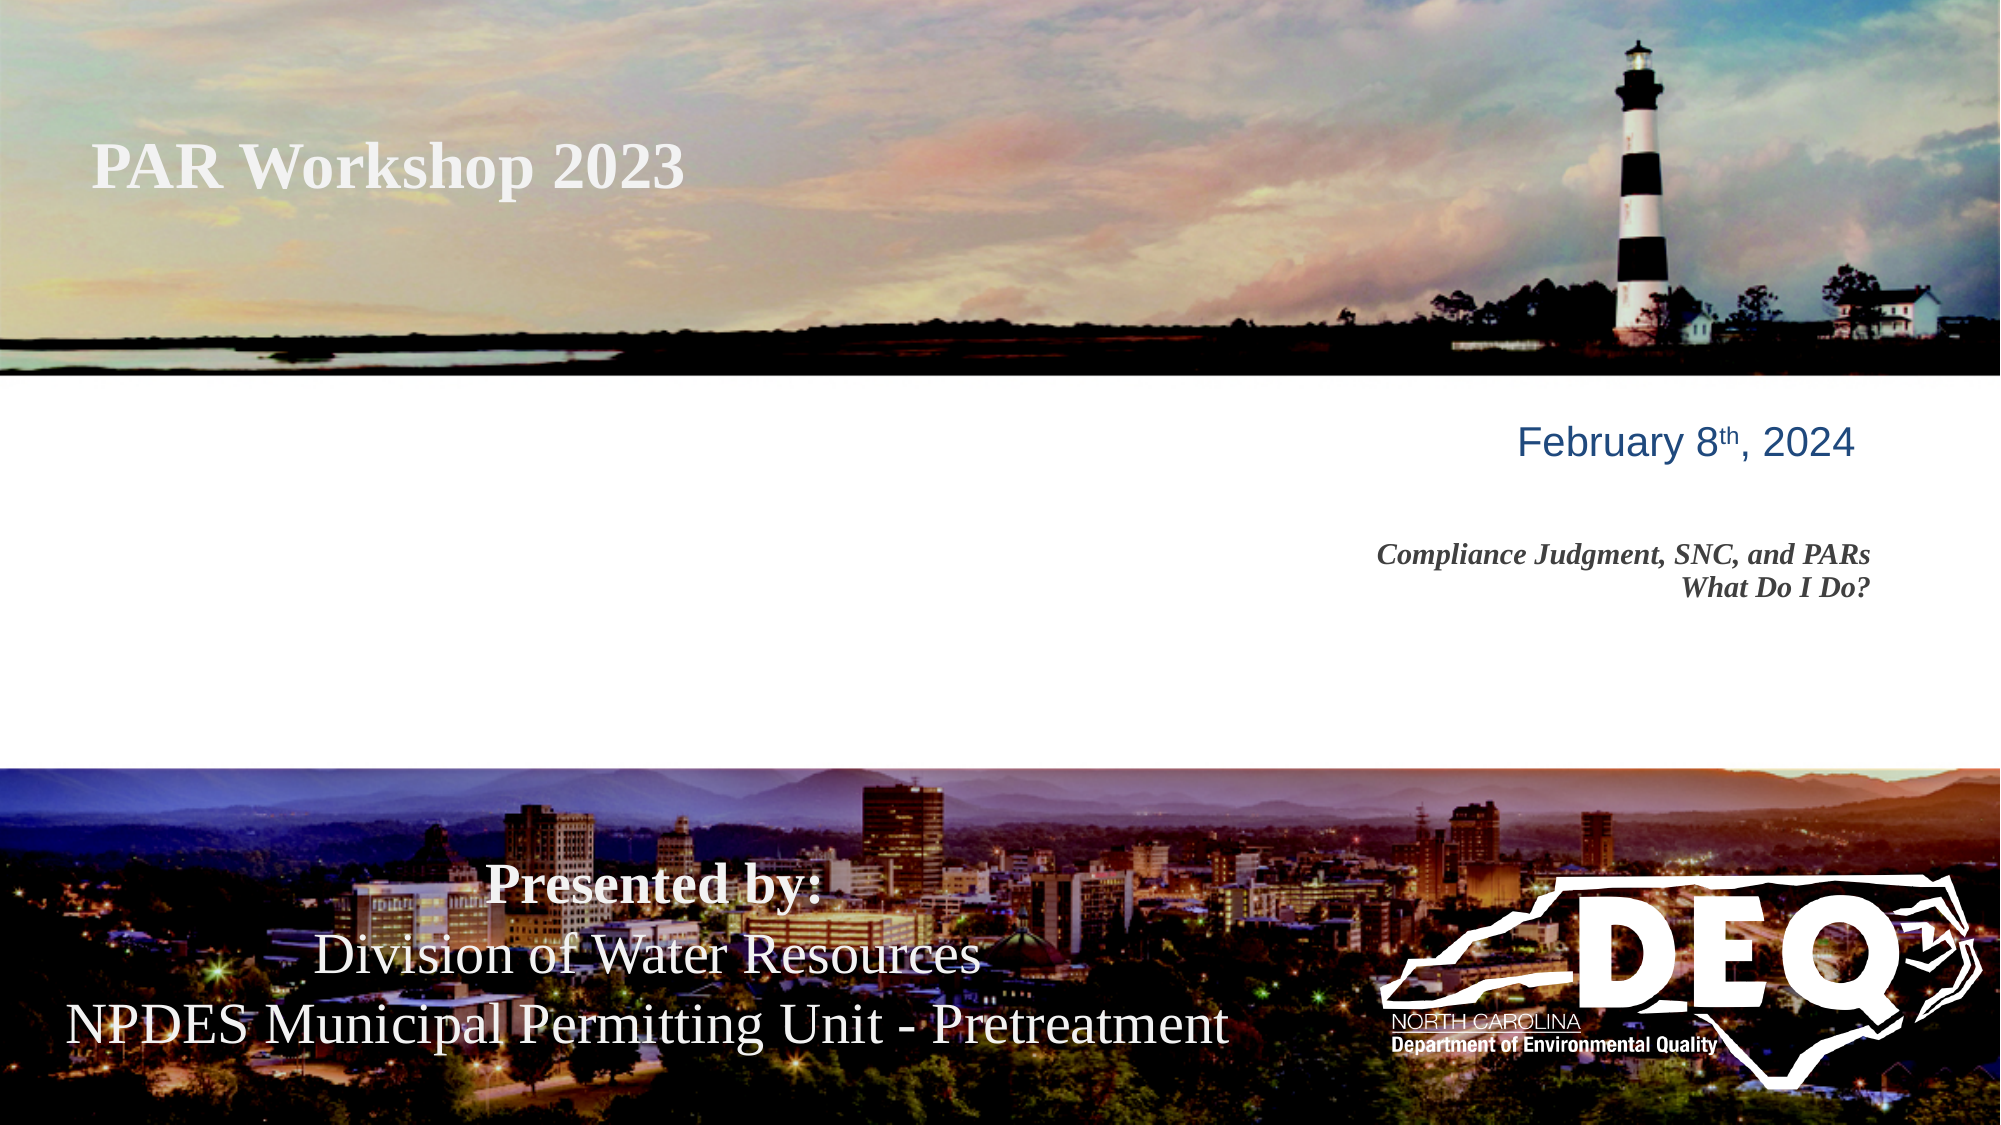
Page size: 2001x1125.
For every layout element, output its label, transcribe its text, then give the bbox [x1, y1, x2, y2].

subtitle February 8th, 2024 [1134, 392, 1871, 494]
text_box PAR Workshop 2023 [0, 114, 779, 210]
picture [0, 0, 2000, 1125]
title Compliance Judgment, SNC, and PARs What Do I Do? [924, 530, 1887, 648]
text_box Presented by: Division of Water Resources NPDES Municipal Permitting Unit - Pretreatment [0, 837, 1331, 1013]
